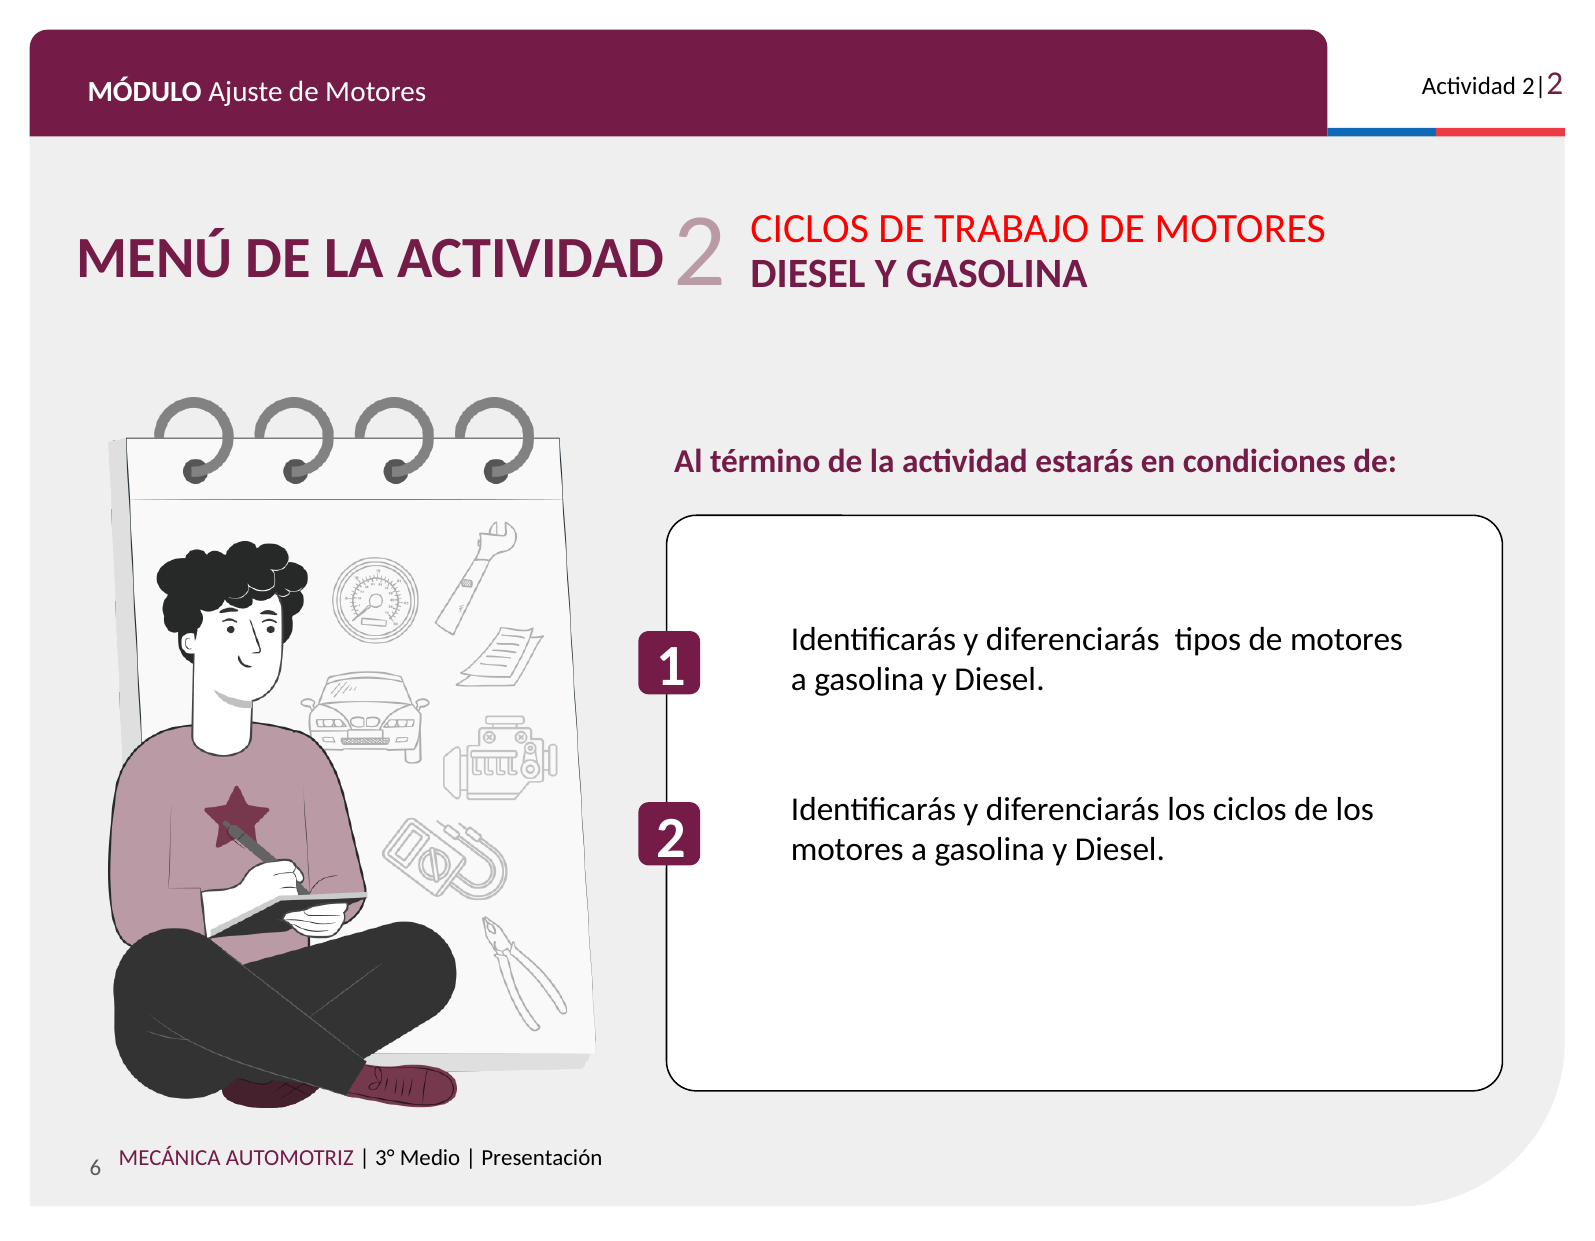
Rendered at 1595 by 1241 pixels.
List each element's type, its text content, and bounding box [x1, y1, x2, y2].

text_box MENÚ DE LA ACTIVIDAD [61, 217, 697, 304]
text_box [666, 515, 1503, 1092]
picture [108, 396, 596, 1108]
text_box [638, 625, 701, 699]
text_box Al término de la actividad estarás en condiciones de: [666, 431, 1476, 487]
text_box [638, 801, 701, 866]
text_box CICLOS DE TRABAJO DE MOTORES DIESEL Y GASOLINA [735, 191, 1394, 312]
text_box 2 [658, 180, 736, 323]
slide_number 6 [60, 1137, 117, 1190]
